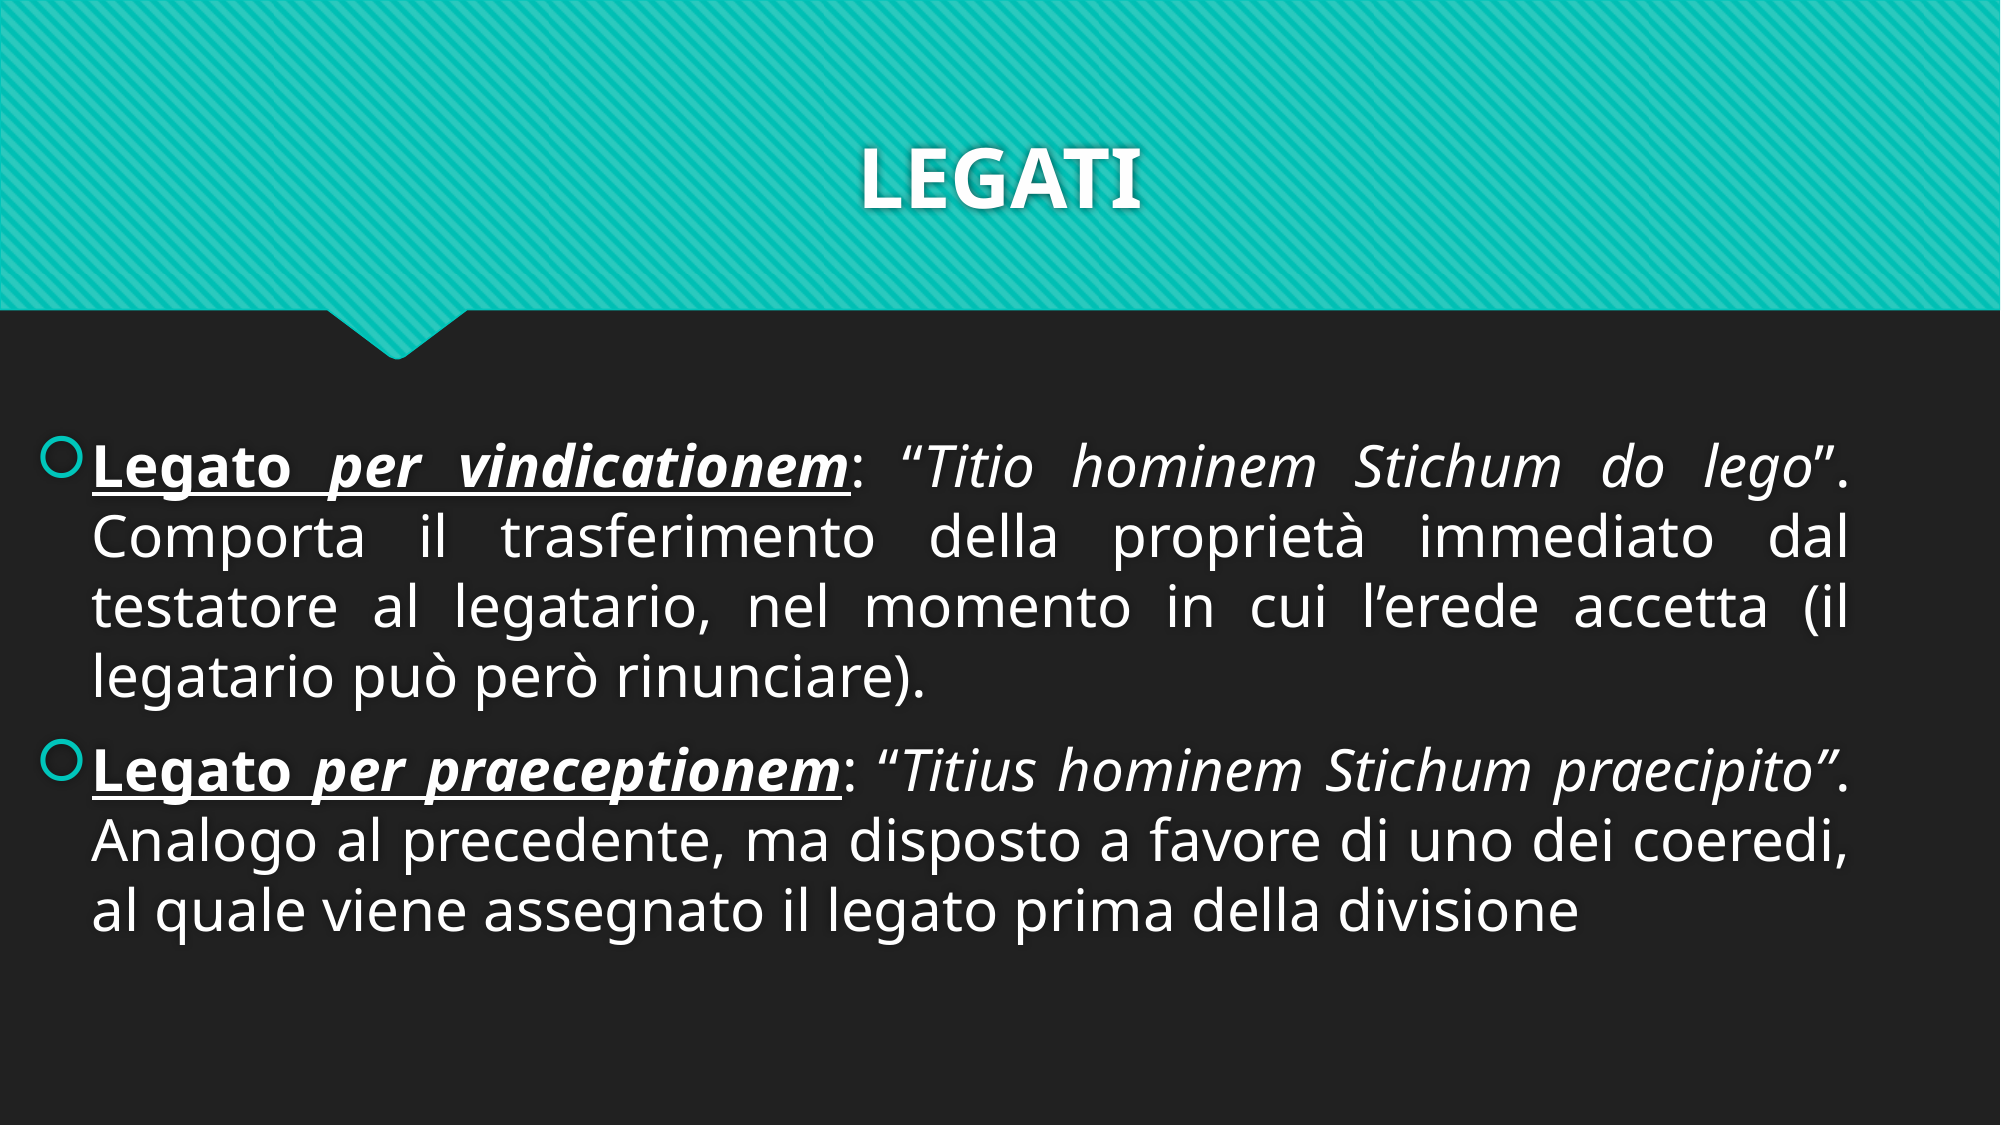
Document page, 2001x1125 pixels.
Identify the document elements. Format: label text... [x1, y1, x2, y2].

title LEGATI [132, 73, 1868, 233]
list Legato per vindicationem: “Titio hominem Stichum do lego”. Comporta il trasferimento della proprietà immediato dal testatore al legatario, nel momento in cui l’erede accetta (il legatario può però rinunciare). Legato per praeceptionem: “Titius hominem Stichum praecipito”. Analogo al precedente, ma disposto a favore di uno dei coeredi, al quale viene assegnato il legato prima della divisione [20, 364, 1866, 1073]
